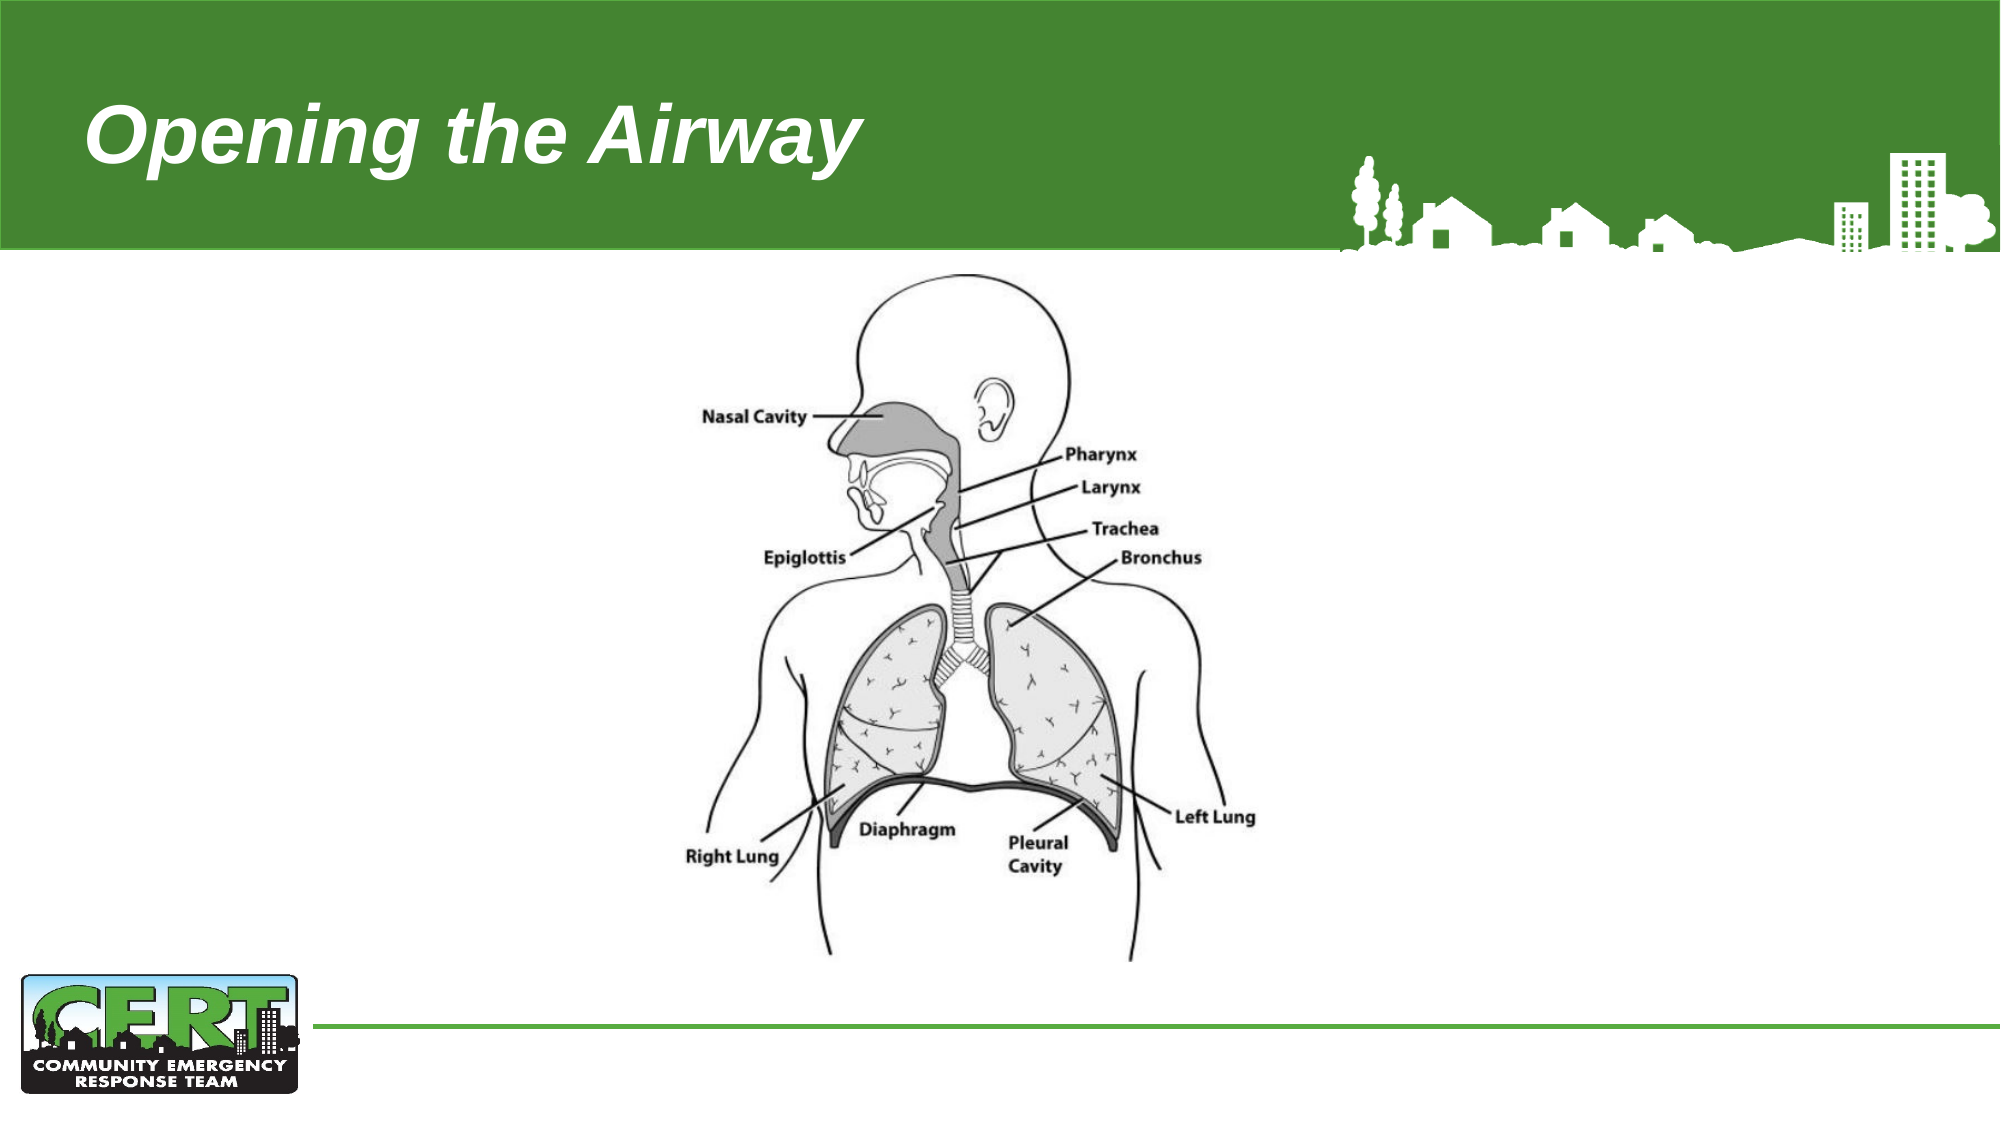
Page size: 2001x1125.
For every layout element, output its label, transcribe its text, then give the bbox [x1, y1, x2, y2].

picture [618, 272, 1382, 963]
title Opening the Airway [68, 52, 1339, 220]
picture [1340, 145, 2000, 252]
picture [19, 973, 300, 1094]
